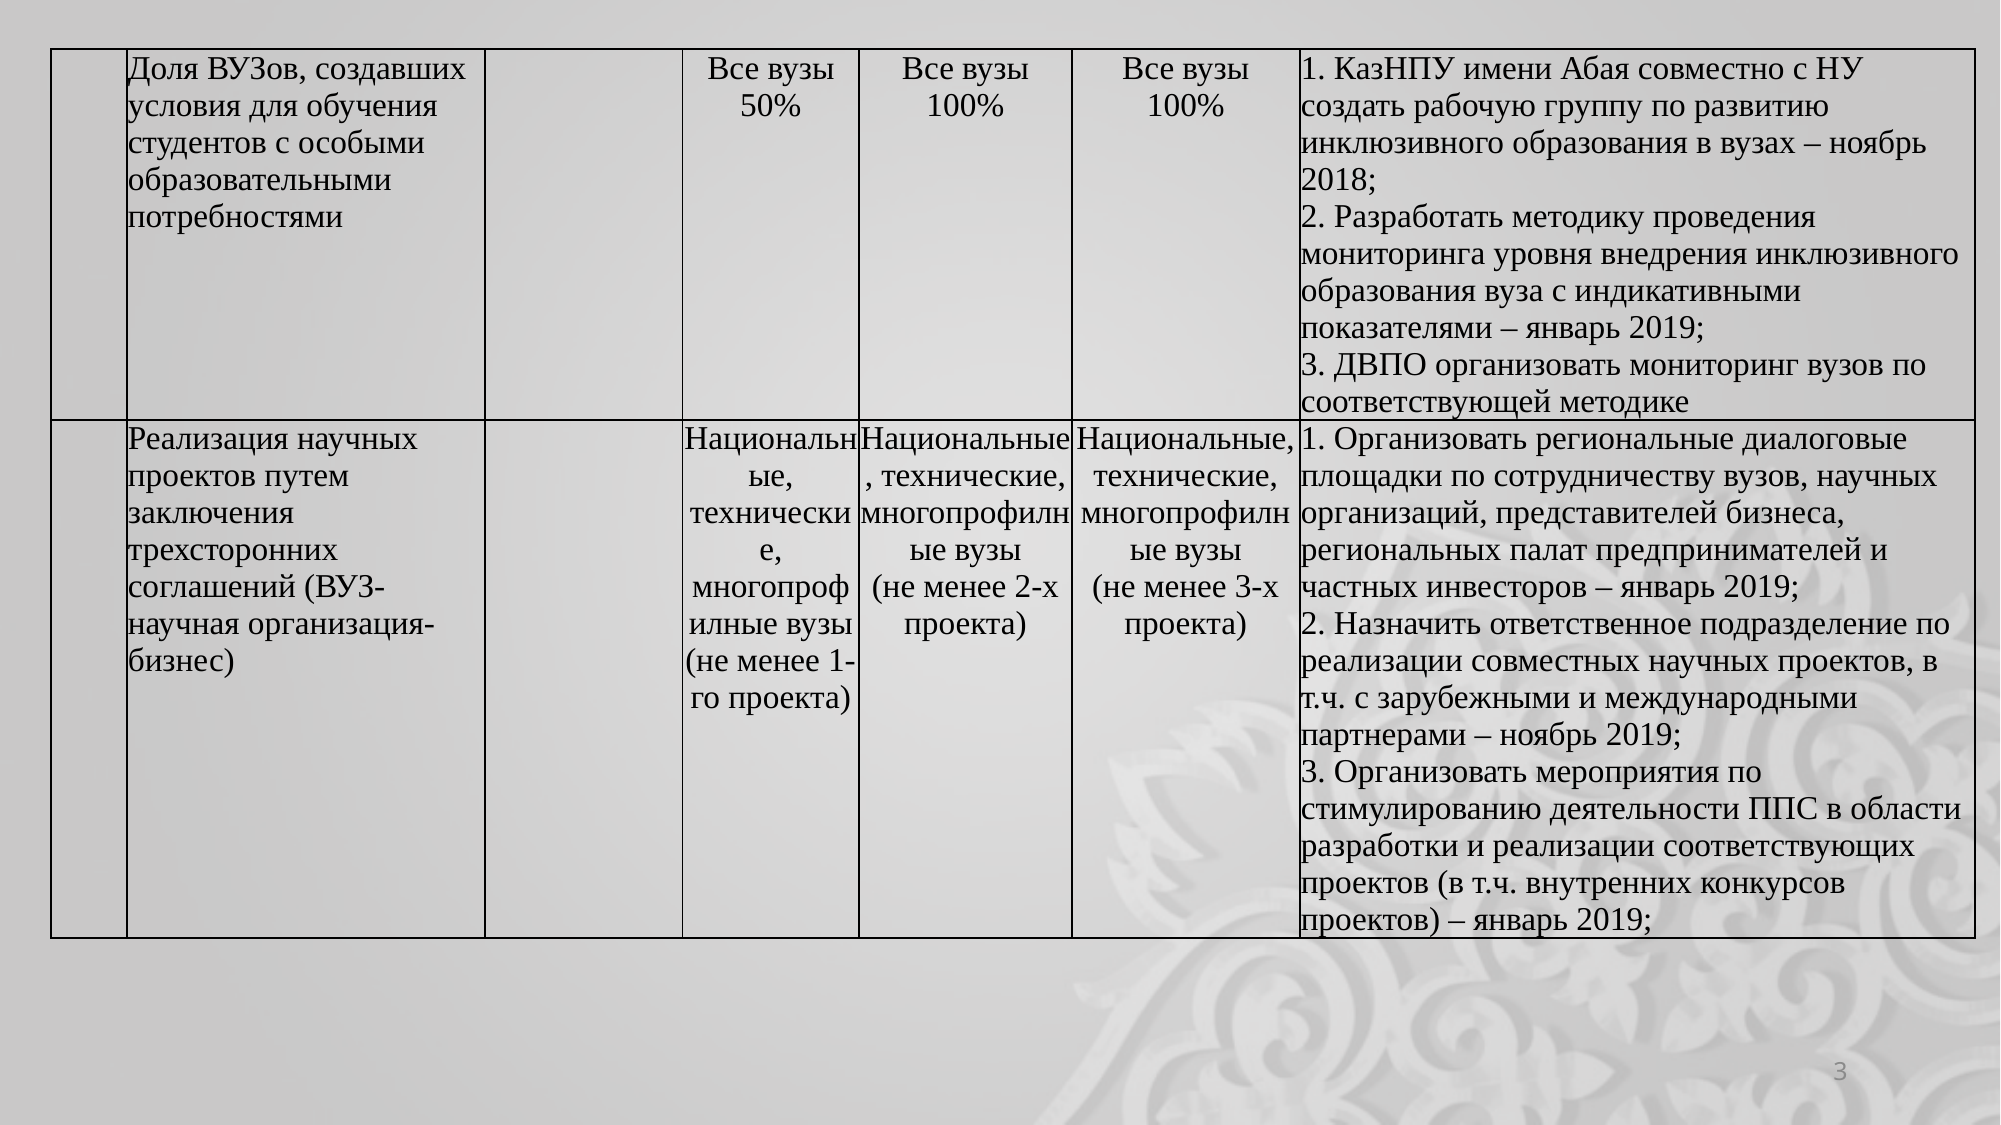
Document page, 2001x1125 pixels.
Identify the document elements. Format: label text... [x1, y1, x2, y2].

table_header [52, 50, 126, 419]
table_cell Национальные, технические, многопрофилные вузы (не менее 2-х проекта) [860, 421, 1071, 937]
table_cell 1. Организовать региональные диалоговые площадки по сотрудничеству вузов, научных организаций, представителей бизнеса, региональных палат предпринимателей и частных инвесторов – январь 2019; 2. Назначить ответственное подразделение по реализации совместных научных проектов, в т.ч. с зарубежными и международными партнерами – ноябрь 2019; 3. Организовать мероприятия по стимулированию деятельности ППС в области разработки и реализации соответствующих проектов (в т.ч. внутренних конкурсов проектов) – январь 2019; [1301, 421, 1974, 937]
table_header Доля ВУЗов, создавших условия для обучения студентов с особыми образовательными потребностями [128, 50, 484, 419]
table_header [486, 50, 682, 419]
table_header Все вузы 100% [1073, 50, 1299, 419]
table_cell [52, 421, 126, 937]
slide_number 3 [1412, 1042, 1863, 1103]
table_header 1. КазНПУ имени Абая совместно с НУ создать рабочую группу по развитию инклюзивного образования в вузах – ноябрь 2018; 2. Разработать методику проведения мониторинга уровня внедрения инклюзивного образования вуза с индикативными показателями – январь 2019; 3. ДВПО организовать мониторинг вузов по соответствующей методике [1301, 50, 1974, 419]
table_cell Реализация научных проектов путем заключения трехсторонних соглашений (ВУЗ-научная организация-бизнес) [128, 421, 484, 937]
table_header Все вузы 50% [683, 50, 858, 419]
table_cell Национальные, технические, многопрофилные вузы (не менее 1-го проекта) [683, 421, 858, 937]
table_cell [486, 421, 682, 937]
table_cell Национальные, технические, многопрофилные вузы (не менее 3-х проекта) [1073, 421, 1299, 937]
table_header Все вузы 100% [860, 50, 1071, 419]
